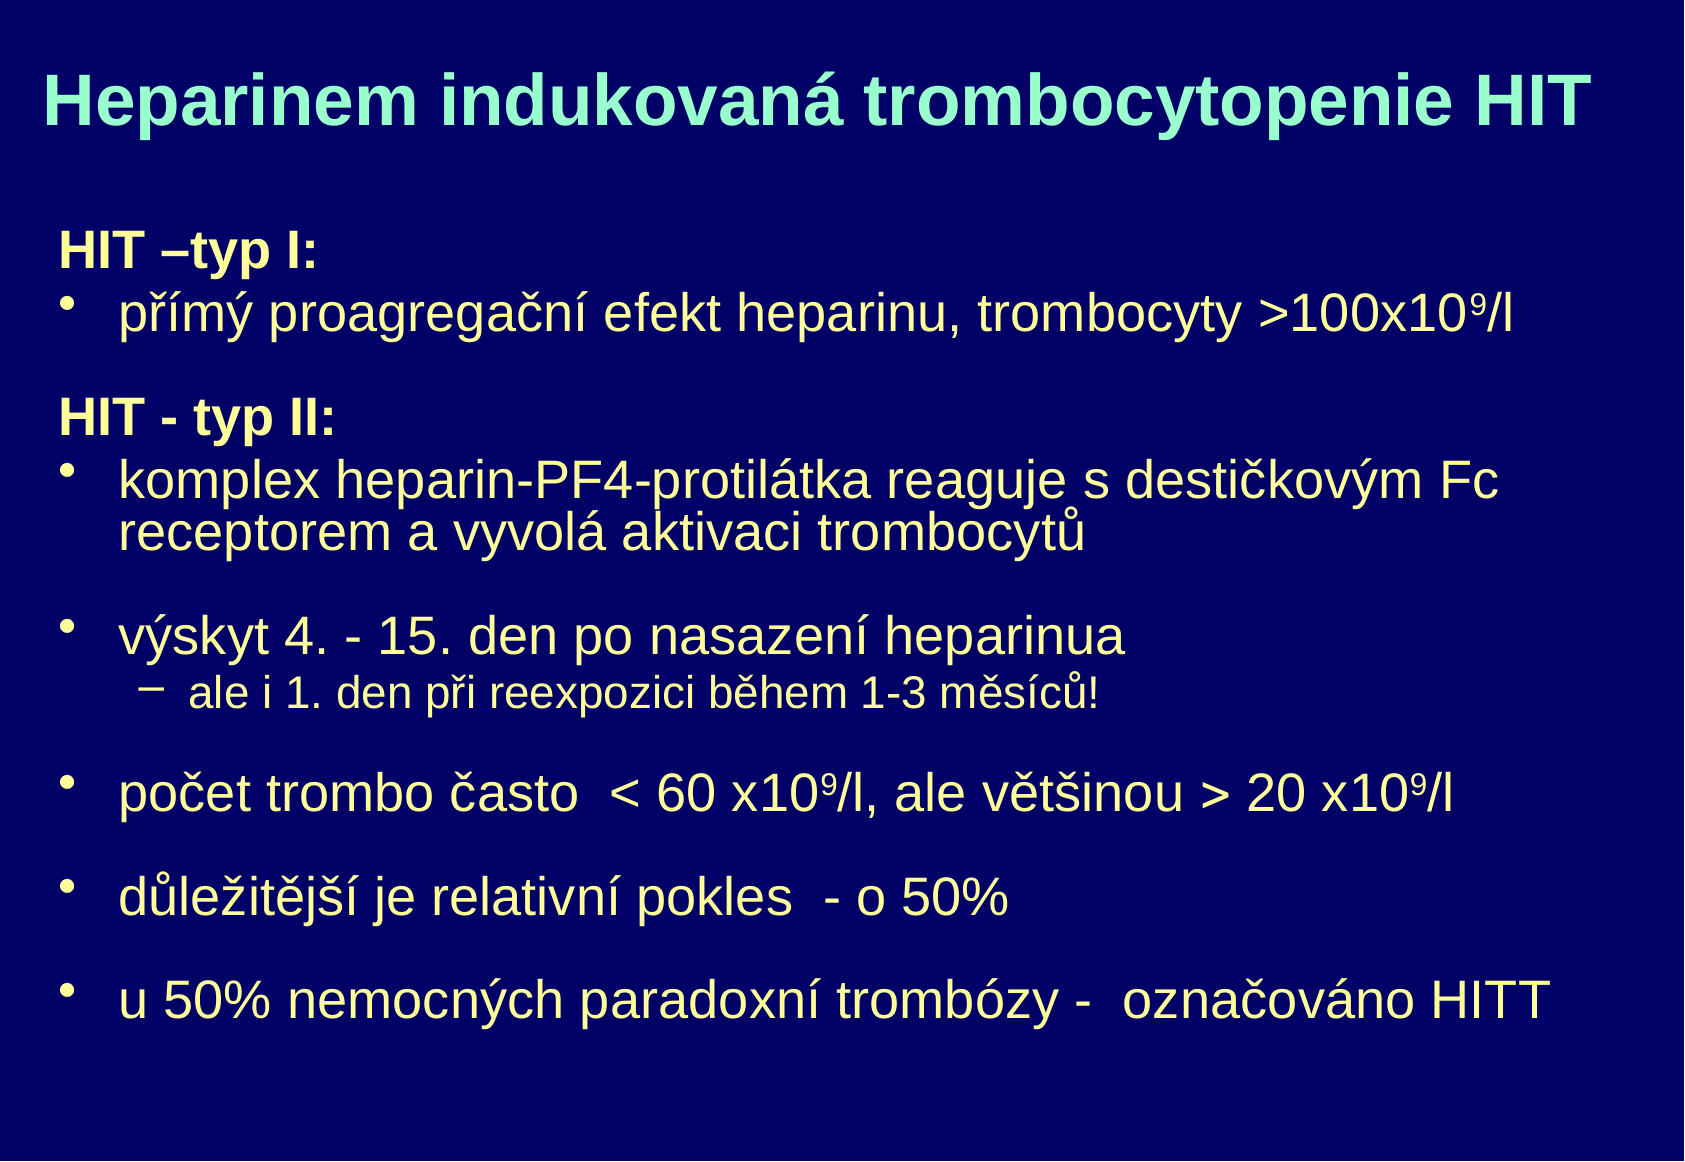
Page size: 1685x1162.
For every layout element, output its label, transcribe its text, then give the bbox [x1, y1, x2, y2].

title Heparinem indukovaná trombocytopenie HIT [0, 0, 1657, 194]
list HIT –typ I: přímý proagregační efekt heparinu, trombocyty >100x109/l HIT - typ II: komplex heparin-PF4-protilátka reaguje s destičkovým Fc receptorem a vyvolá aktivaci trombocytů výskyt 4. - 15. den po nasazení heparinua ale i 1. den při reexpozici během 1-3 měsíců! počet trombo často < 60 x109/l, ale většinou  20 x109/l důležitější je relativní pokles - o 50% u 50% nemocných paradoxní trombózy - označováno HITT [41, 219, 1685, 1162]
